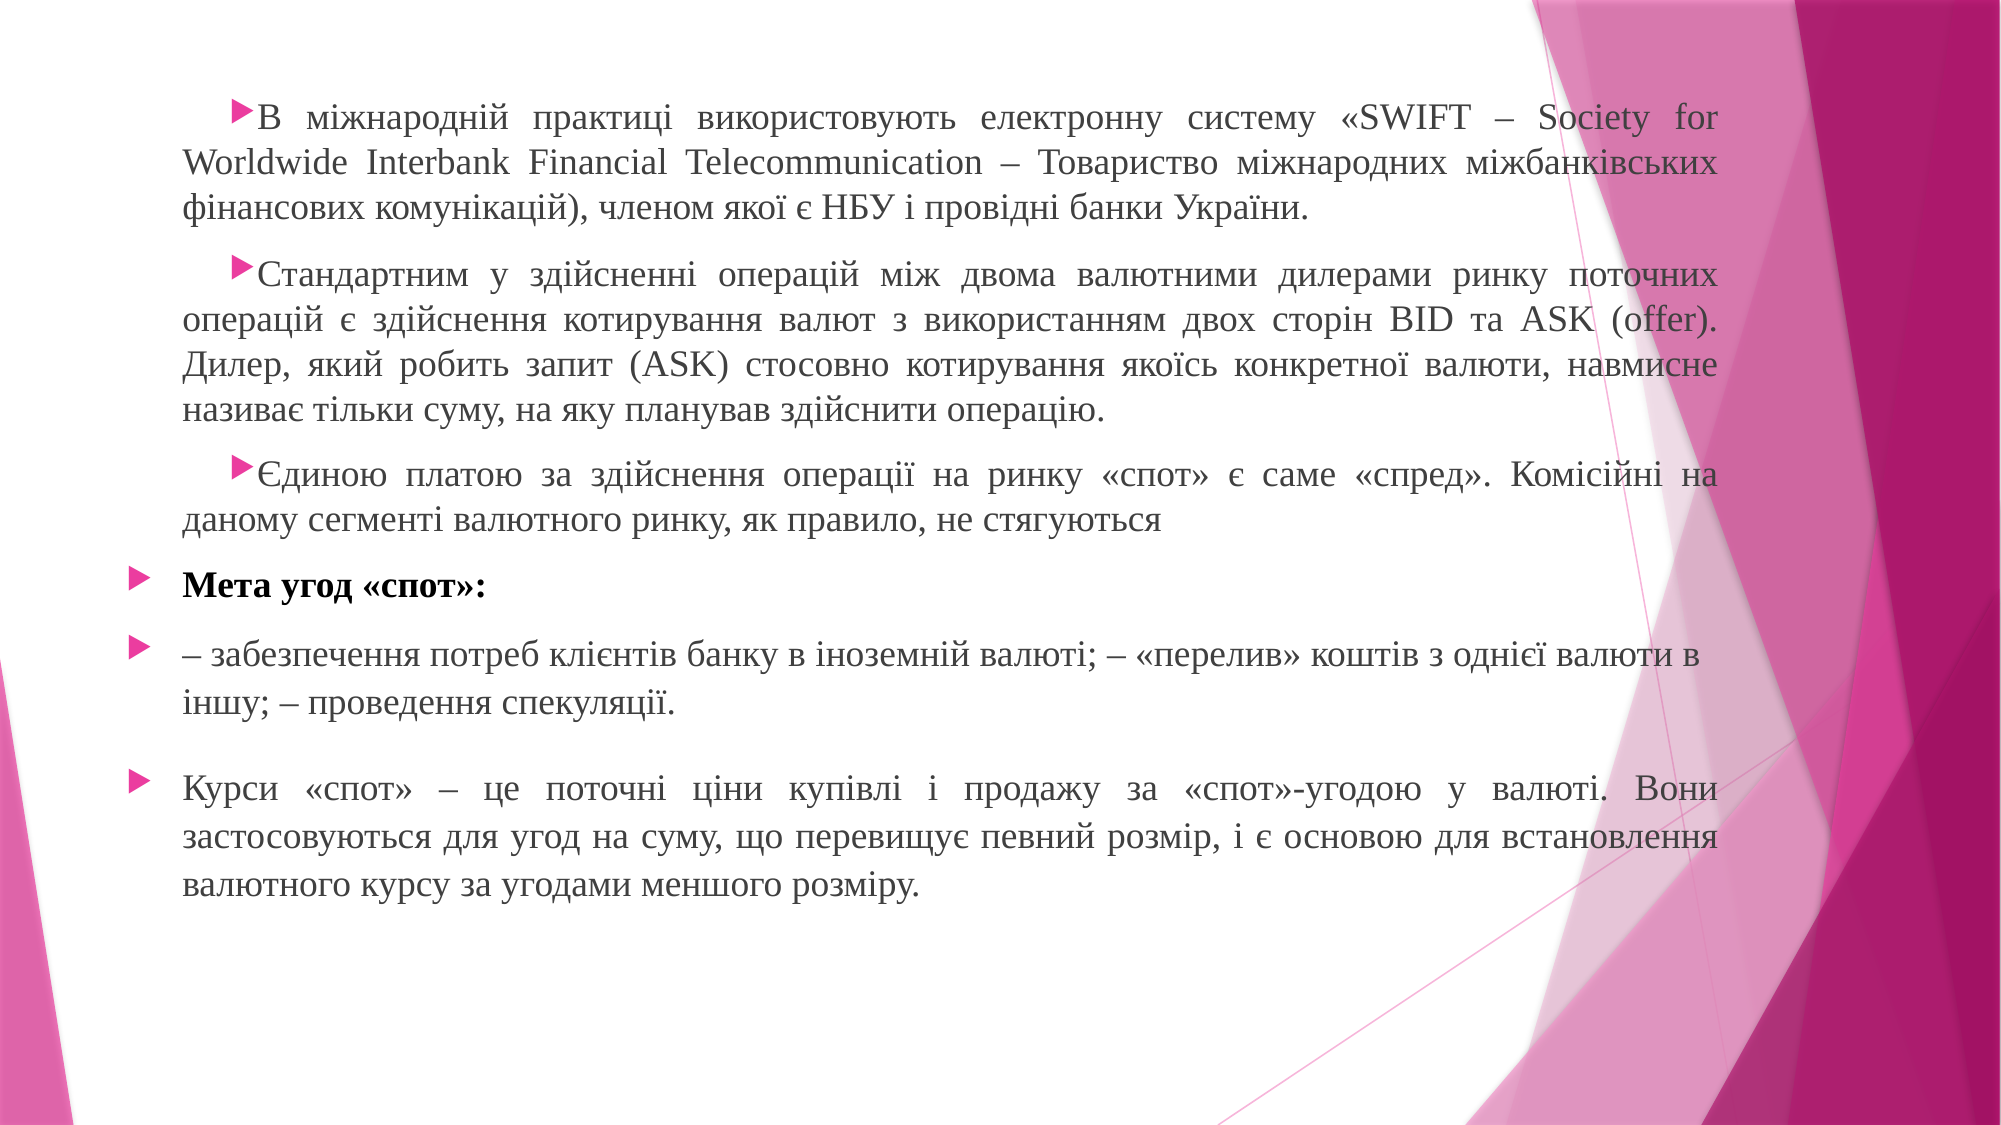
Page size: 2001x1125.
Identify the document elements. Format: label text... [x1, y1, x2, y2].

list В міжнародній практиці використовують електронну систему «SWIFT – Society for Worldwide Interbank Financial Telecommunication – Товариство міжнародних міжбанківських фінансових комунікацій), членом якої є НБУ і провідні банки України. Стандартним у здійсненні операцій між двома валютними дилерами ринку поточних операцій є здійснення котирування валют з використанням двох сторін BID та ASK (offer). Дилер, який робить запит (ASK) стосовно котирування якоїсь конкретної валюти, навмисне називає тільки суму, на яку планував здійснити операцію. Єдиною платою за здійснення операції на ринку «спот» є саме «спред». Комісійні на даному сегменті валютного ринку, як правило, не стягуються Мета угод «спот»: – забезпечення потреб клієнтів банку в іноземній валюті; – «перелив» коштів з однієї валюти в іншу; – проведення спекуляції. Курси «спот» – це поточні ціни купівлі і продажу за «спот»-угодою у валюті. Вони застосовуються для угод на суму, що перевищує певний розмір, і є основою для встановлення валютного курсу за угодами меншого розміру. [111, 85, 1735, 992]
